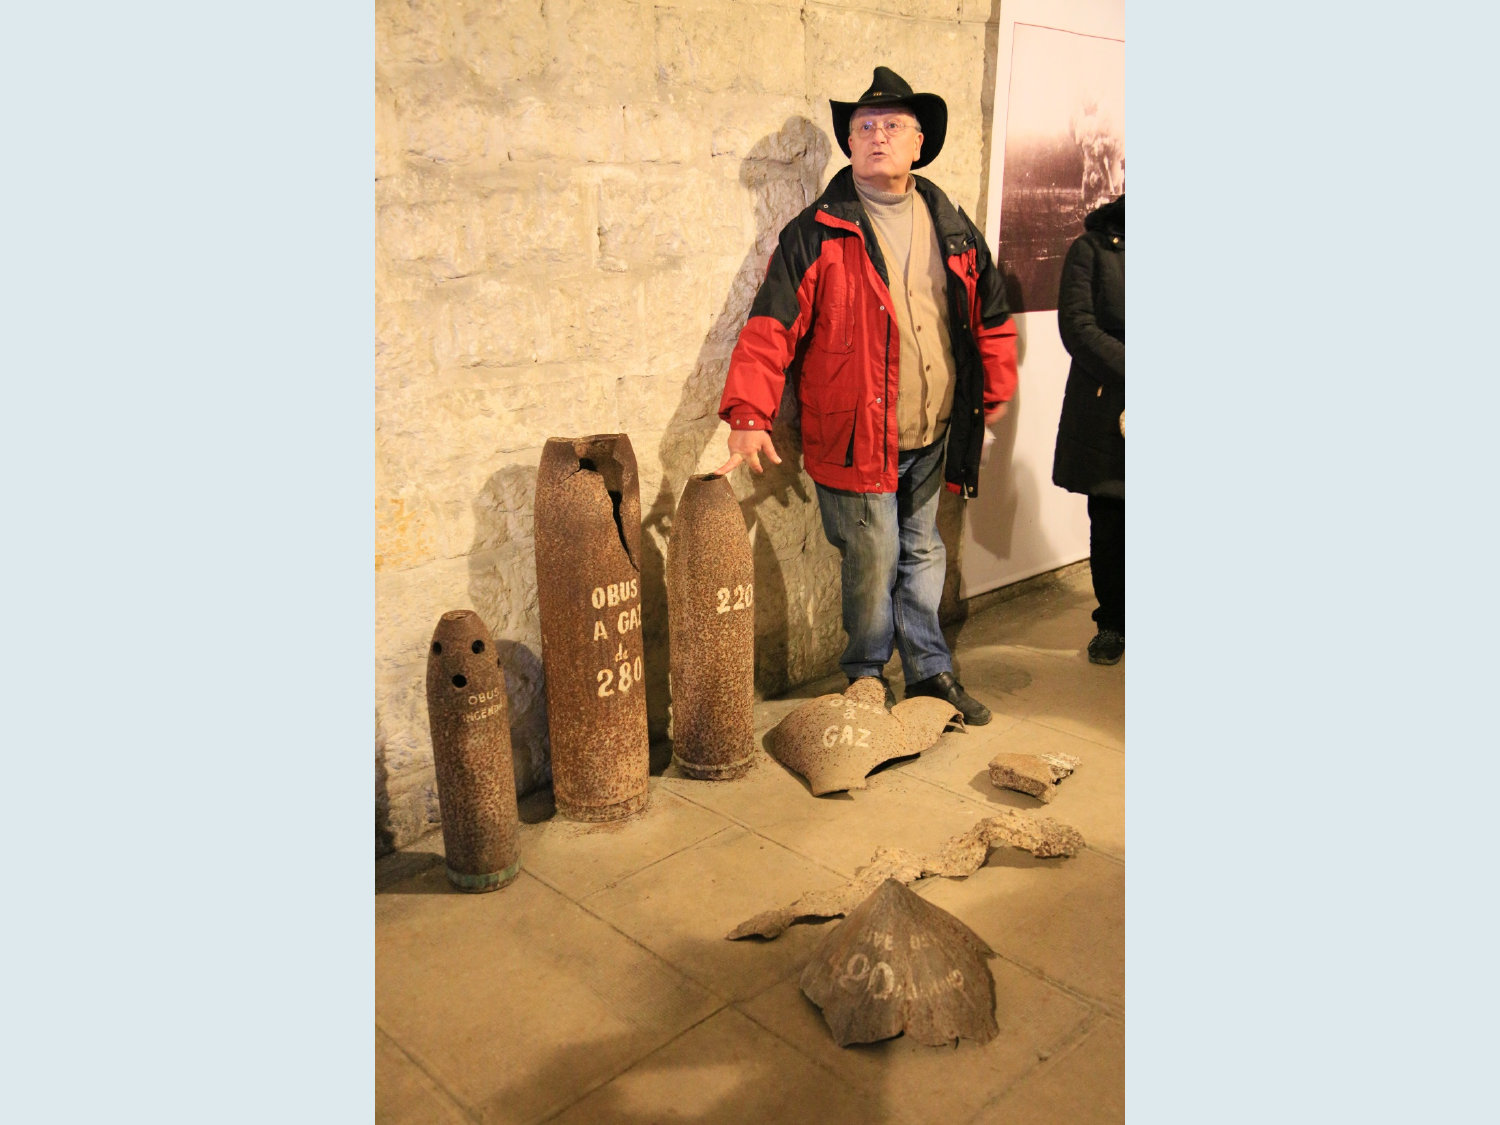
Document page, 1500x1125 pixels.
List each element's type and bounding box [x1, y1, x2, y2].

picture [374, 0, 1126, 1125]
